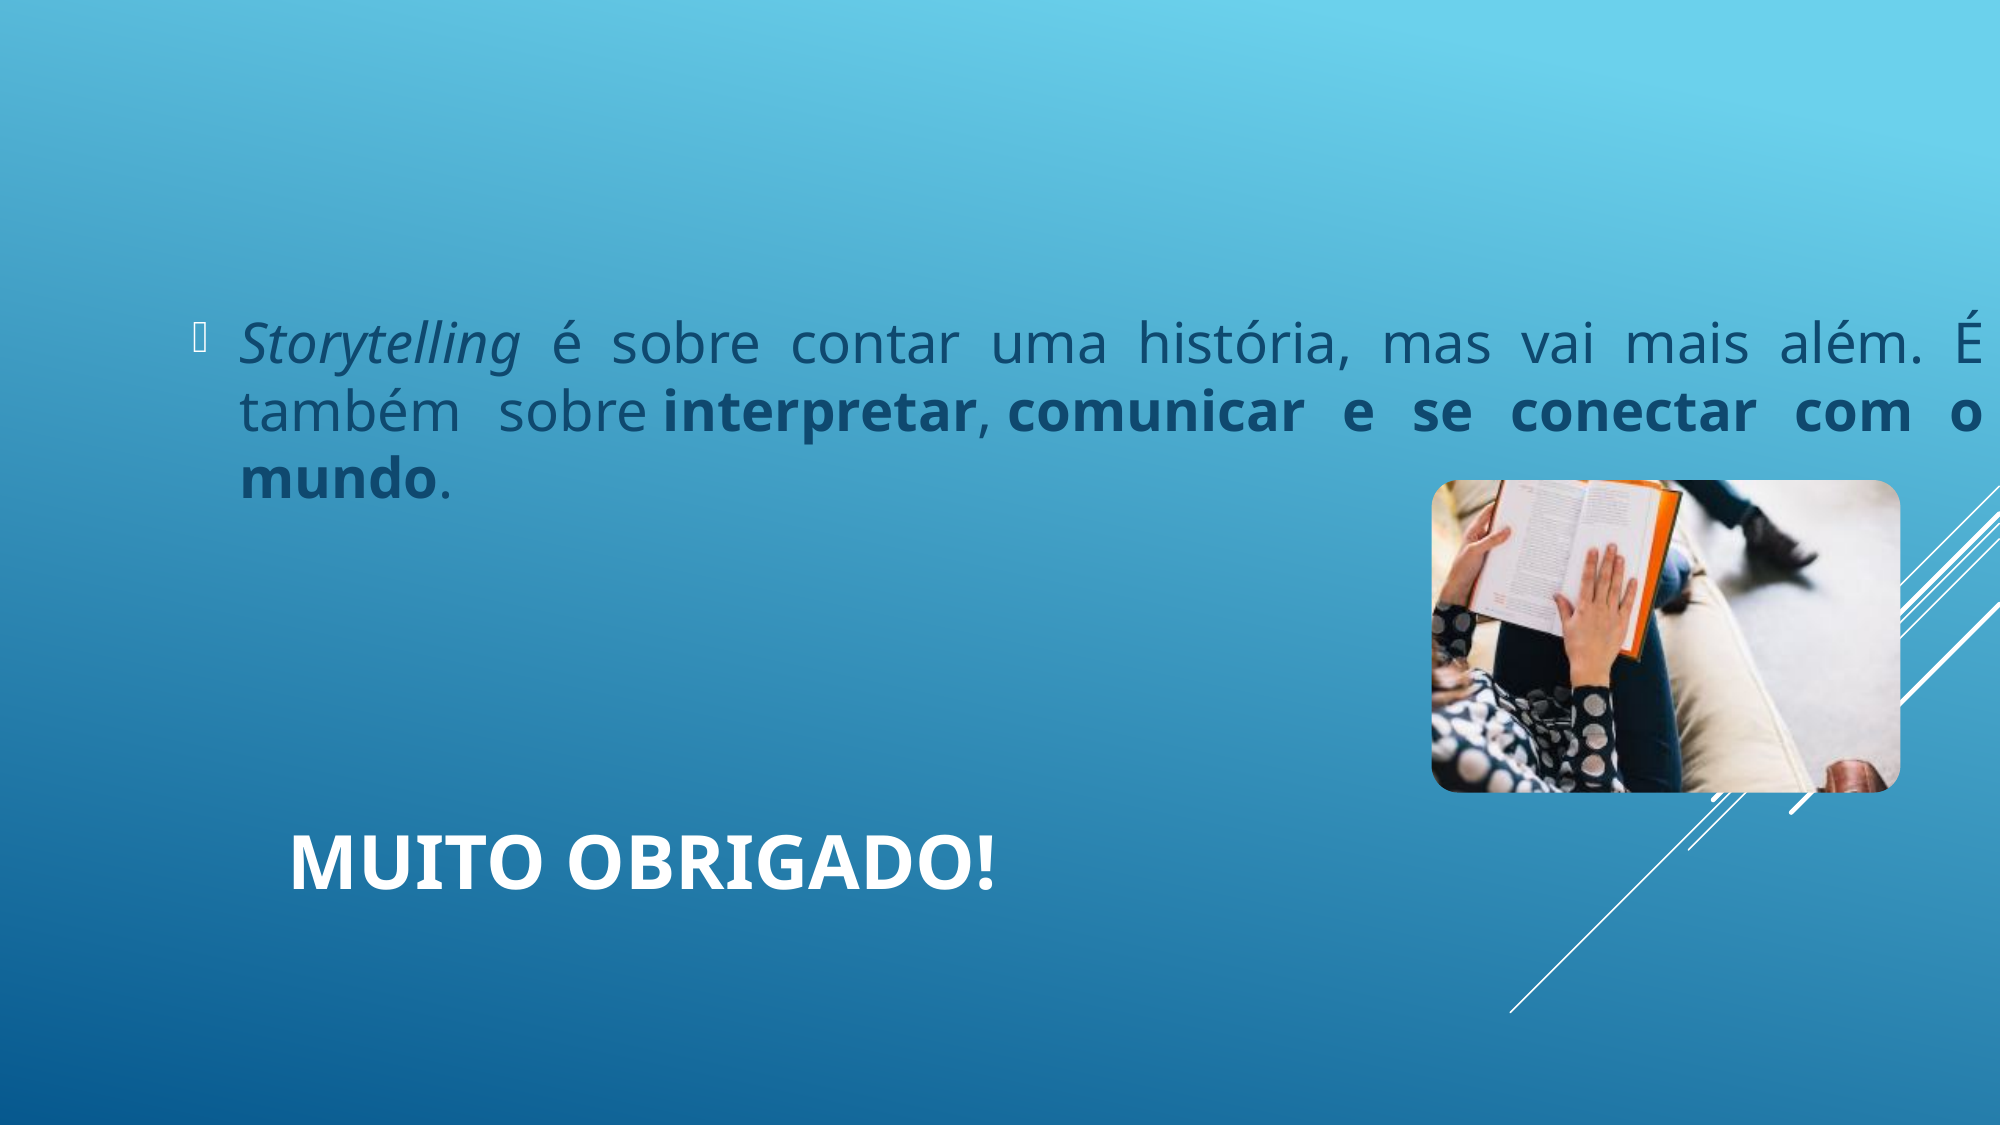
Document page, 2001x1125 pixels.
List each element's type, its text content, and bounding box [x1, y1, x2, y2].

picture [1431, 479, 1901, 793]
list Storytelling é sobre contar uma história, mas vai mais além. É também sobre interpretar, comunicar e se conectar com o mundo. [177, 112, 2000, 706]
title Muito obrigado! [0, 736, 1400, 984]
